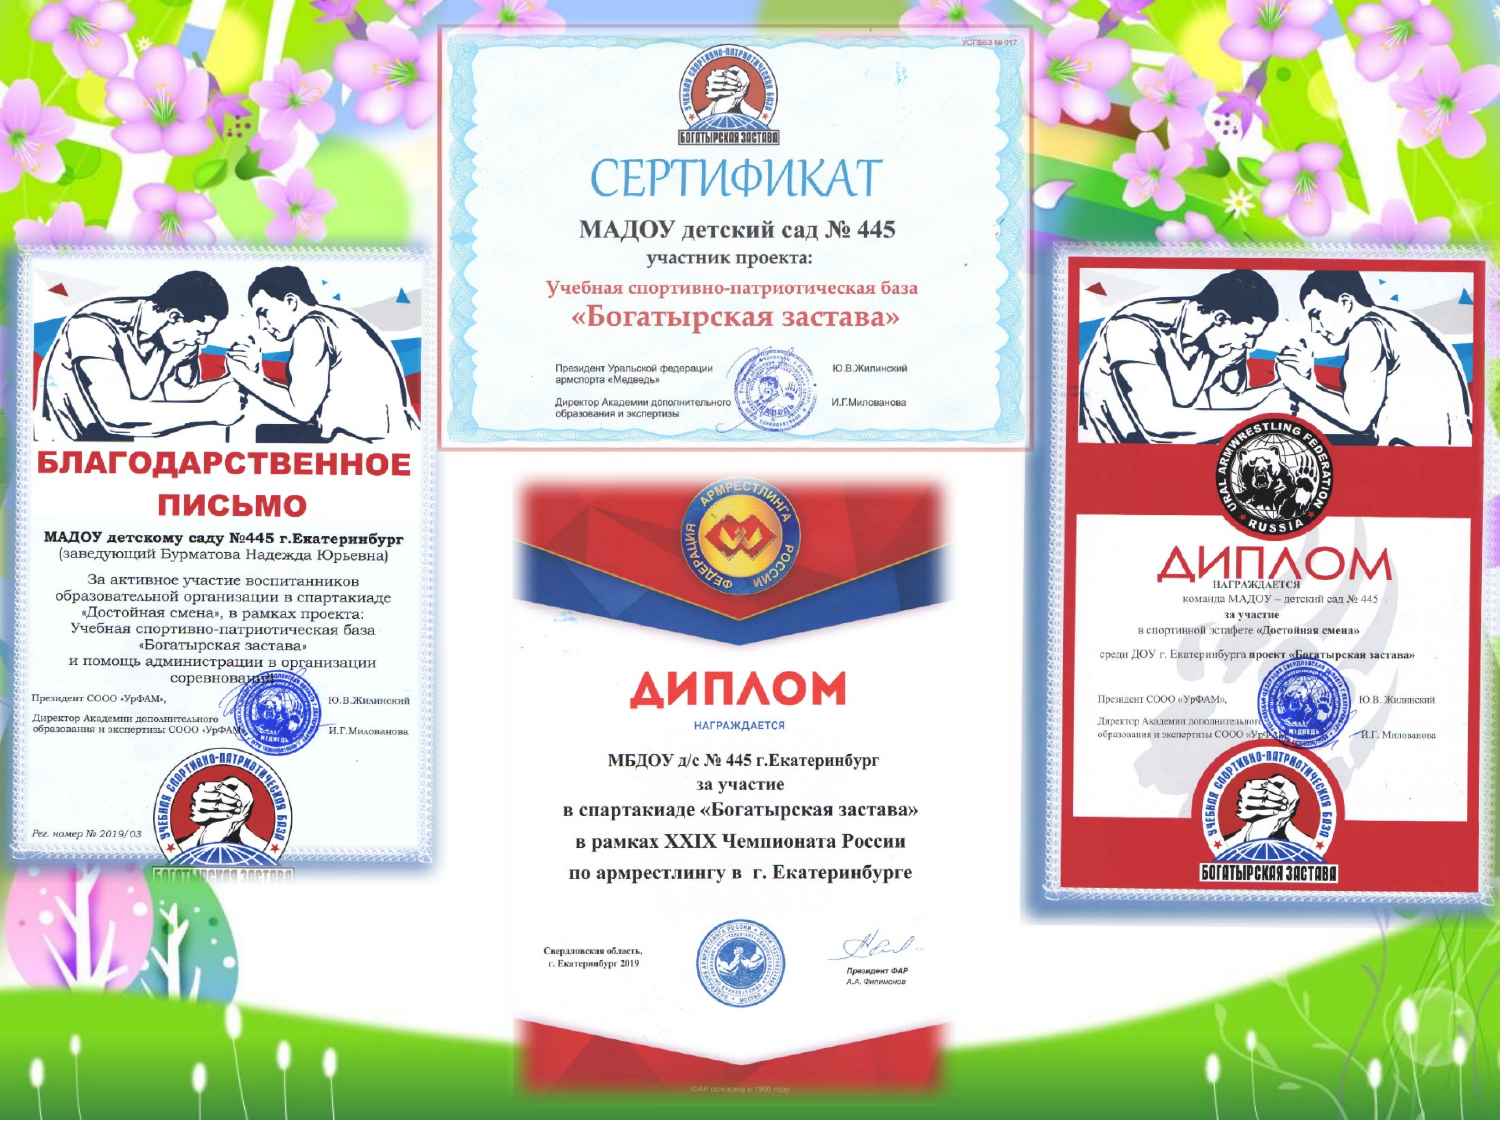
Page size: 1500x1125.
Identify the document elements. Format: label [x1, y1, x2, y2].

list [0, 227, 451, 888]
picture [0, 0, 1500, 1121]
